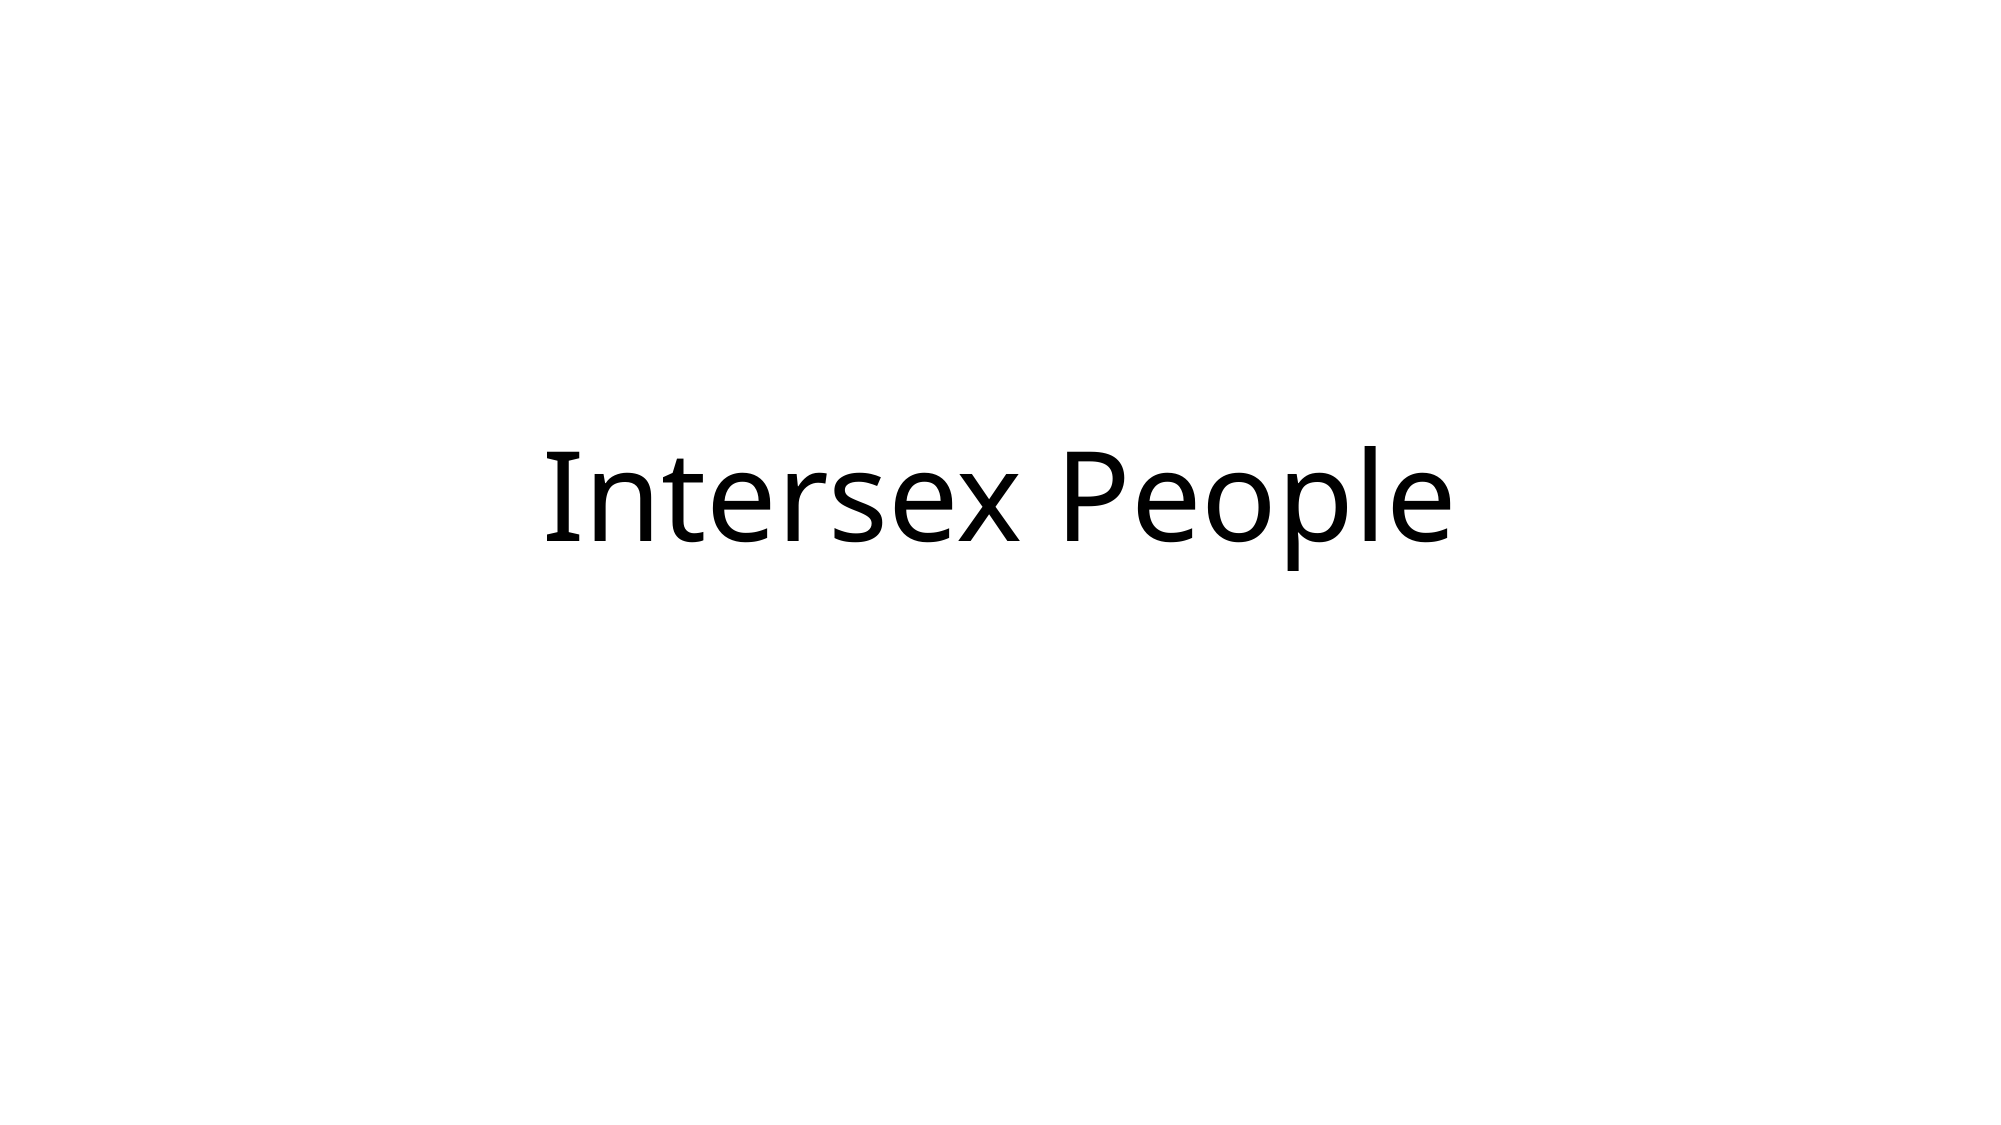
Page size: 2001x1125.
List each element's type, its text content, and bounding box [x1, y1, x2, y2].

title Intersex People [249, 184, 1750, 576]
